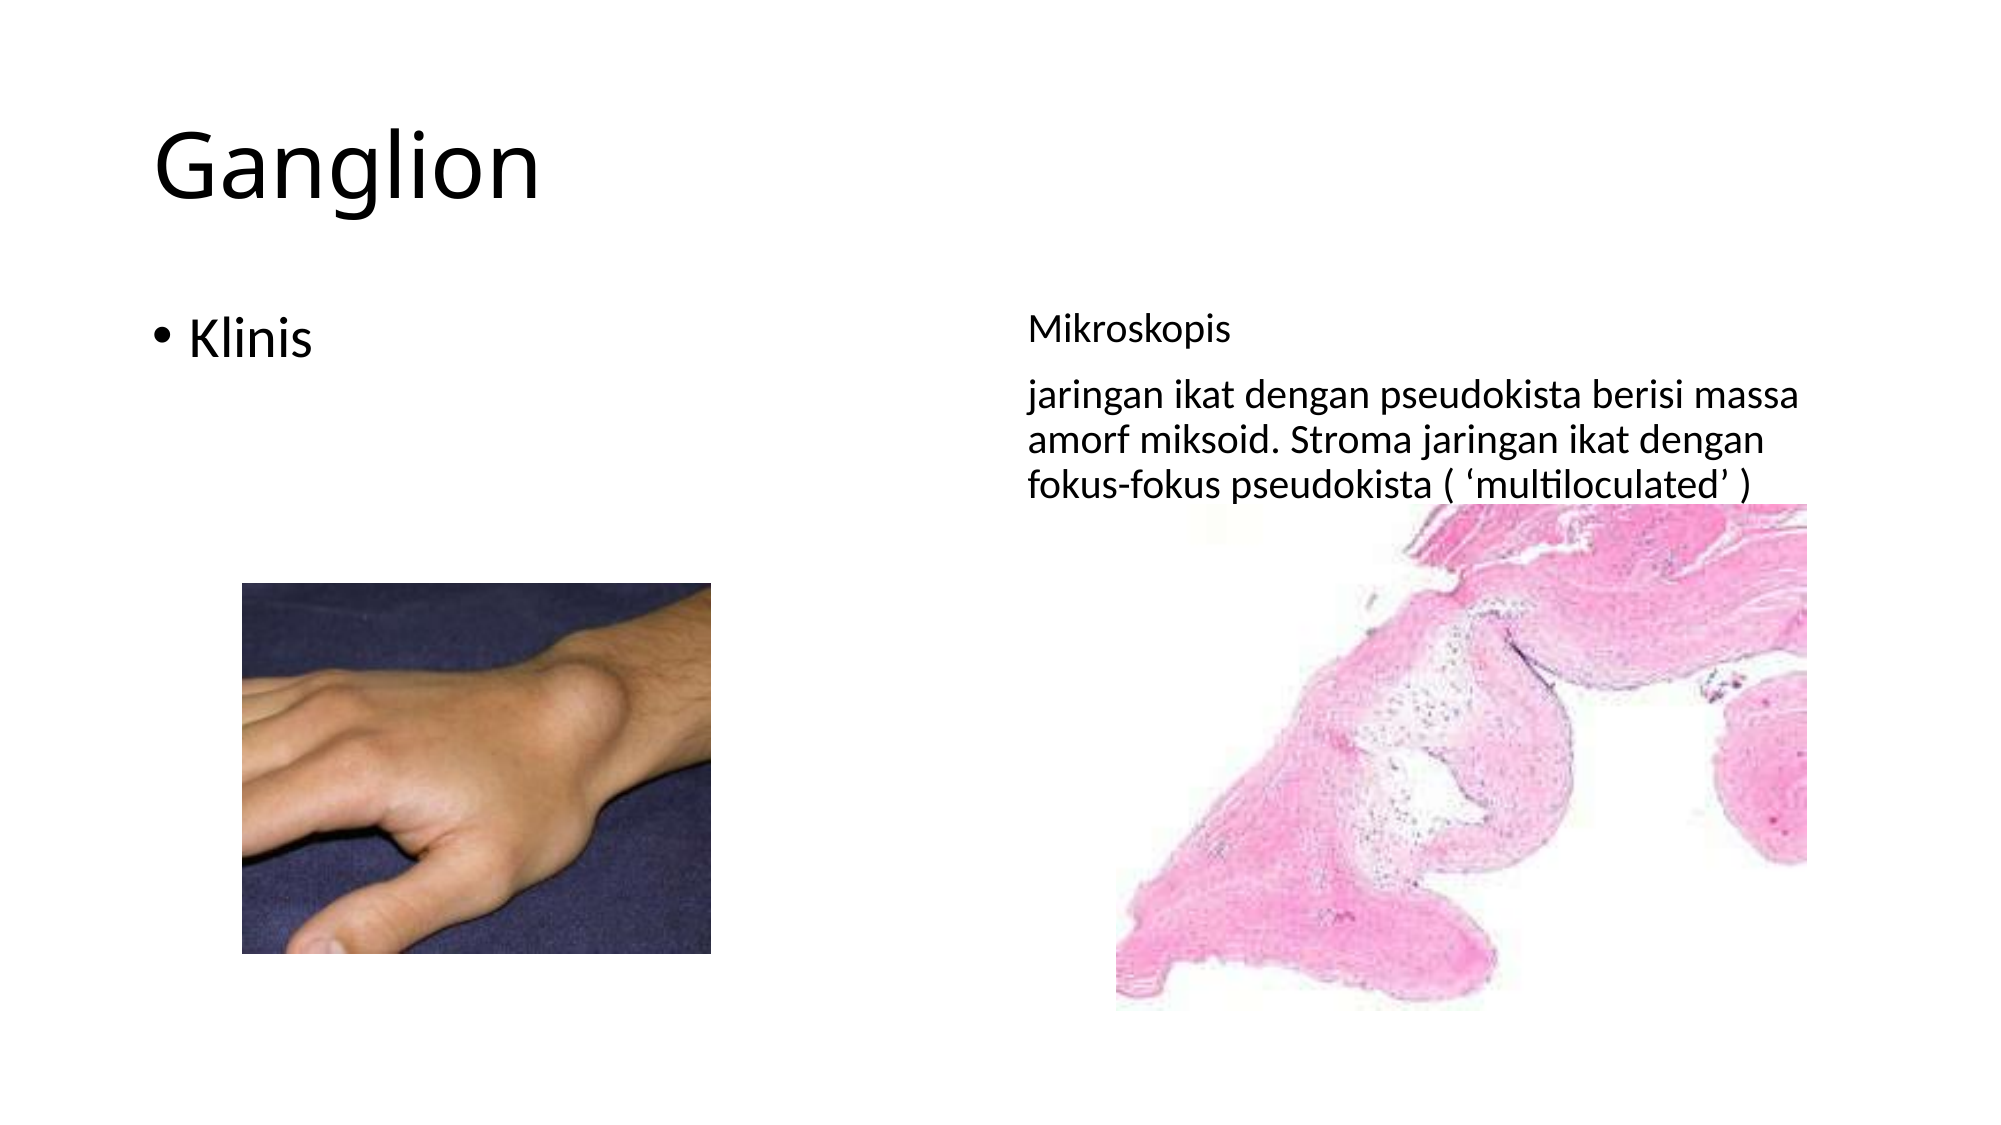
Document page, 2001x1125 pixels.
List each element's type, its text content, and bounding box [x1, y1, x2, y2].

title Ganglion [137, 59, 1863, 278]
list Mikroskopis jaringan ikat dengan pseudokista berisi massa amorf miksoid. Stroma jaringan ikat dengan fokus-fokus pseudokista ( ‘multiloculated’ ) [1012, 299, 1863, 1014]
picture [241, 583, 711, 954]
picture [1115, 504, 1807, 1011]
list Klinis [137, 299, 988, 1014]
